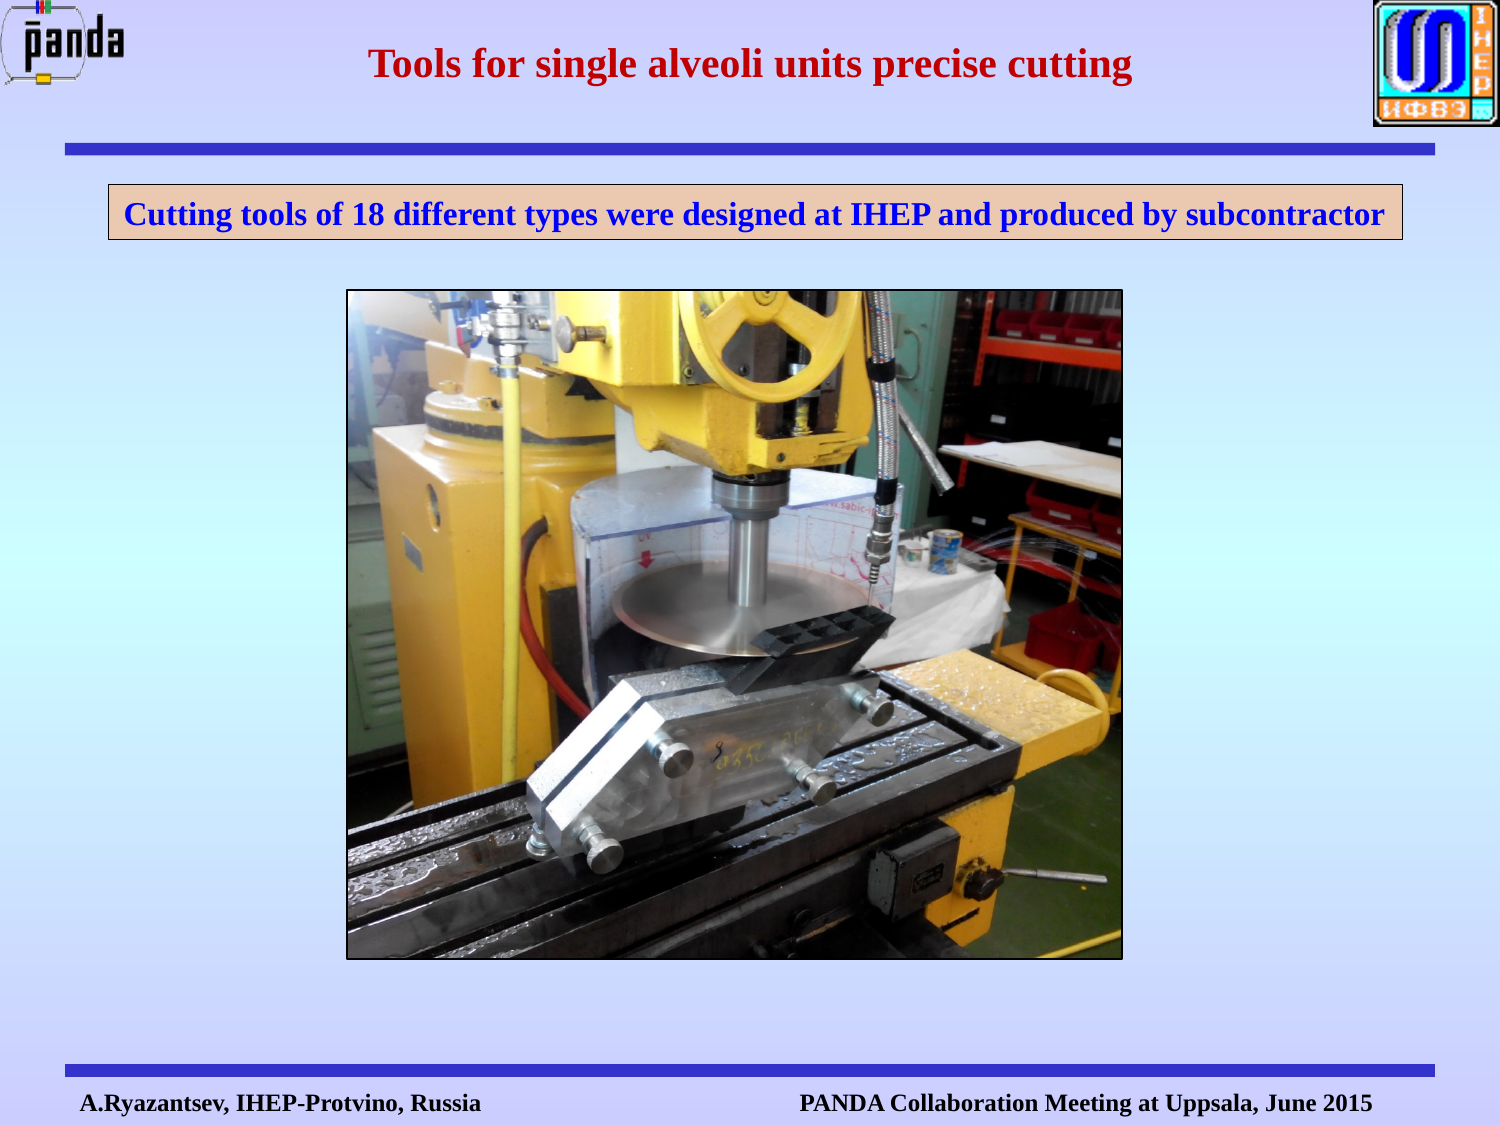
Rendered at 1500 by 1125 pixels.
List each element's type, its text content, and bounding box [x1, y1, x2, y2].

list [348, 290, 1121, 959]
picture [1373, 0, 1500, 127]
text_box Cutting tools of 18 different types were designed at IHEP and produced by subcontractor [108, 184, 1402, 240]
picture [0, 0, 124, 88]
title Tools for single alveoli units precise cutting [135, 18, 1377, 104]
